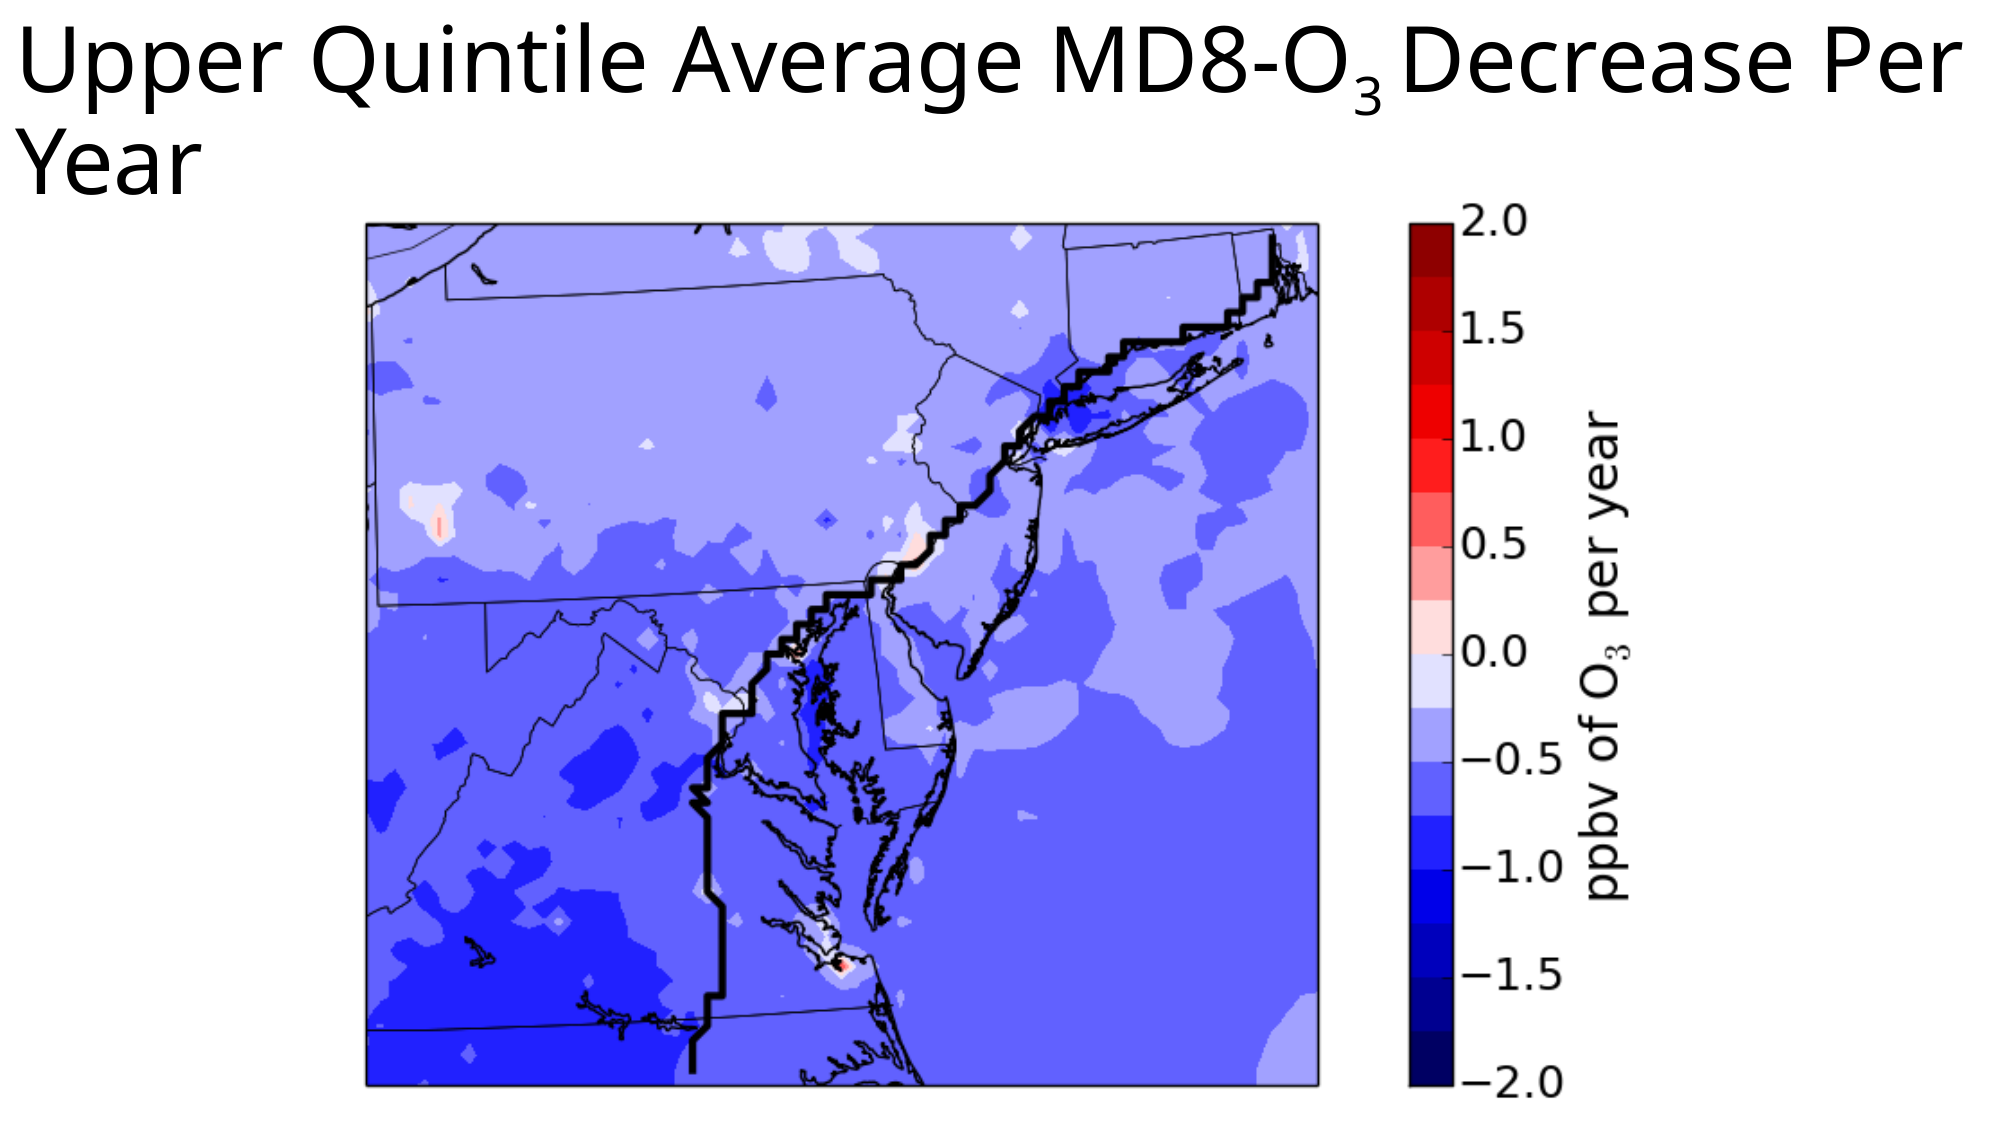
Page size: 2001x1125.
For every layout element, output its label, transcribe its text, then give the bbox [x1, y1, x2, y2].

title Upper Quintile Average MD8-O3 Decrease Per Year [0, 0, 2000, 218]
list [348, 184, 1652, 1125]
